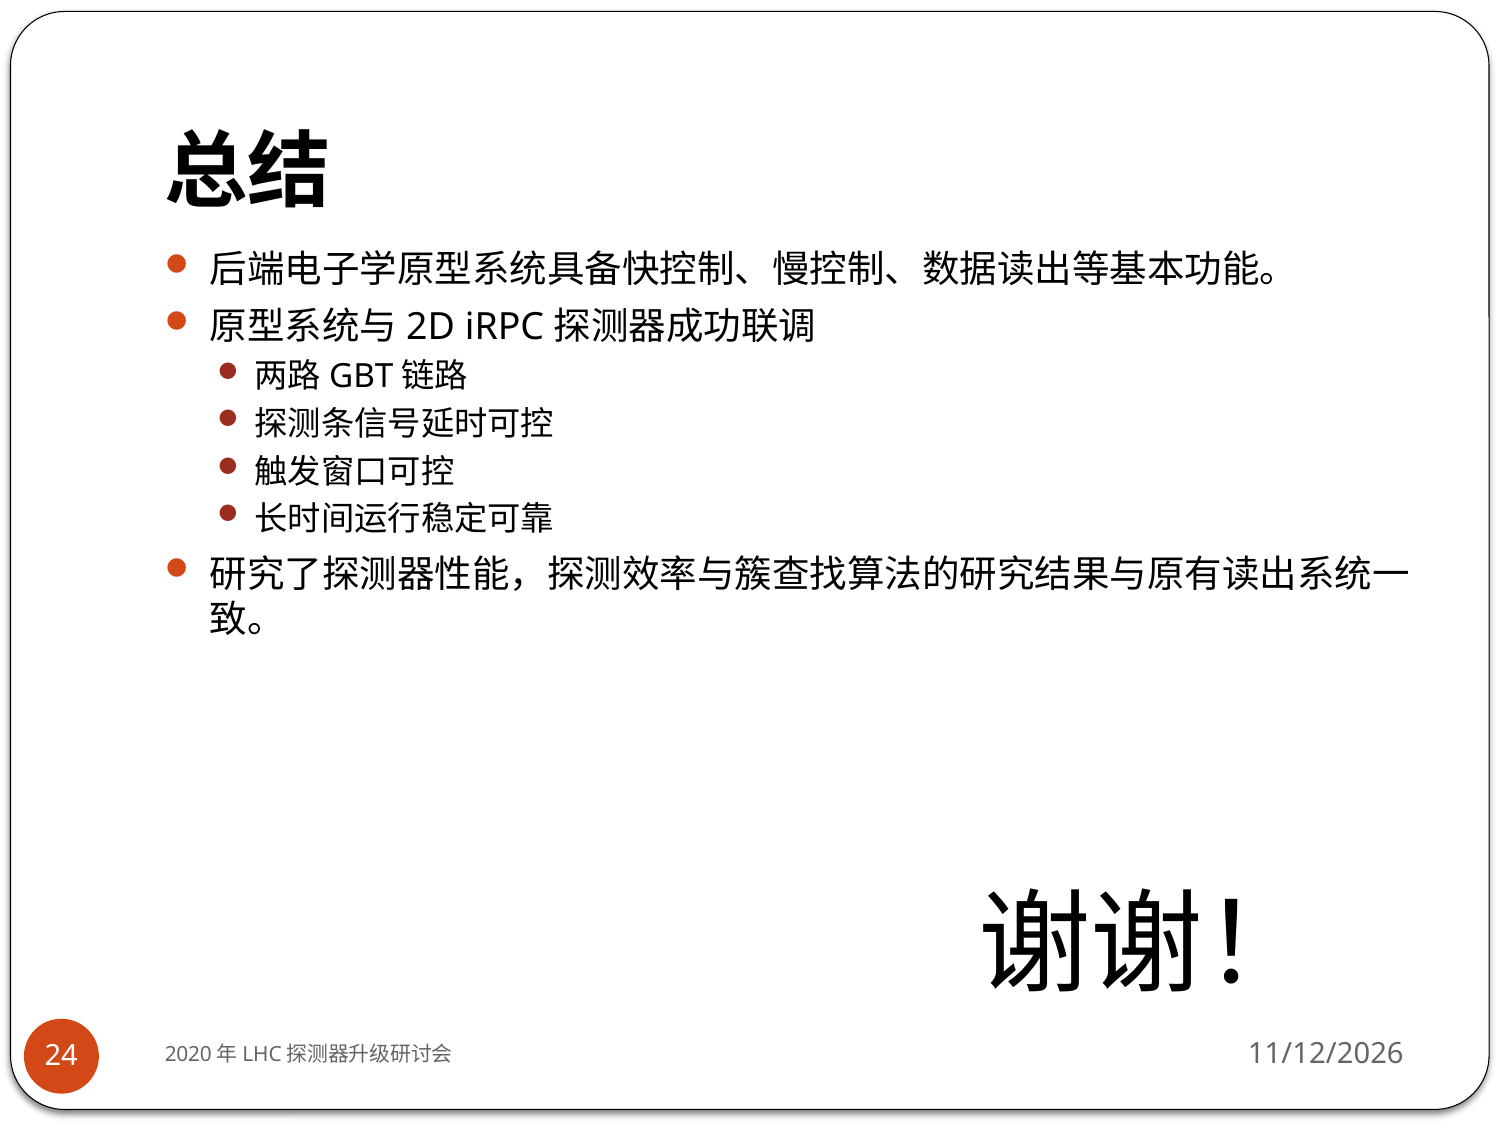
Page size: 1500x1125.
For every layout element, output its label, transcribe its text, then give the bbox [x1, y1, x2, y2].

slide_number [1012, 1015, 1419, 1094]
list 后端电子学原型系统具备快控制、慢控制、数据读出等基本功能。 原型系统与2D iRPC探测器成功联调 两路GBT链路 探测条信号延时可控 触发窗口可控 长时间运行稳定可靠 研究了探测器性能，探测效率与簇查找算法的研究结果与原有读出系统一致。 [150, 237, 1425, 836]
text_box 谢谢！ [963, 864, 1331, 1014]
footer 2020年LHC探测器升级研讨会 [150, 1015, 800, 1091]
slide_number 24 [23, 1018, 99, 1094]
title 总结 [150, 45, 1425, 233]
